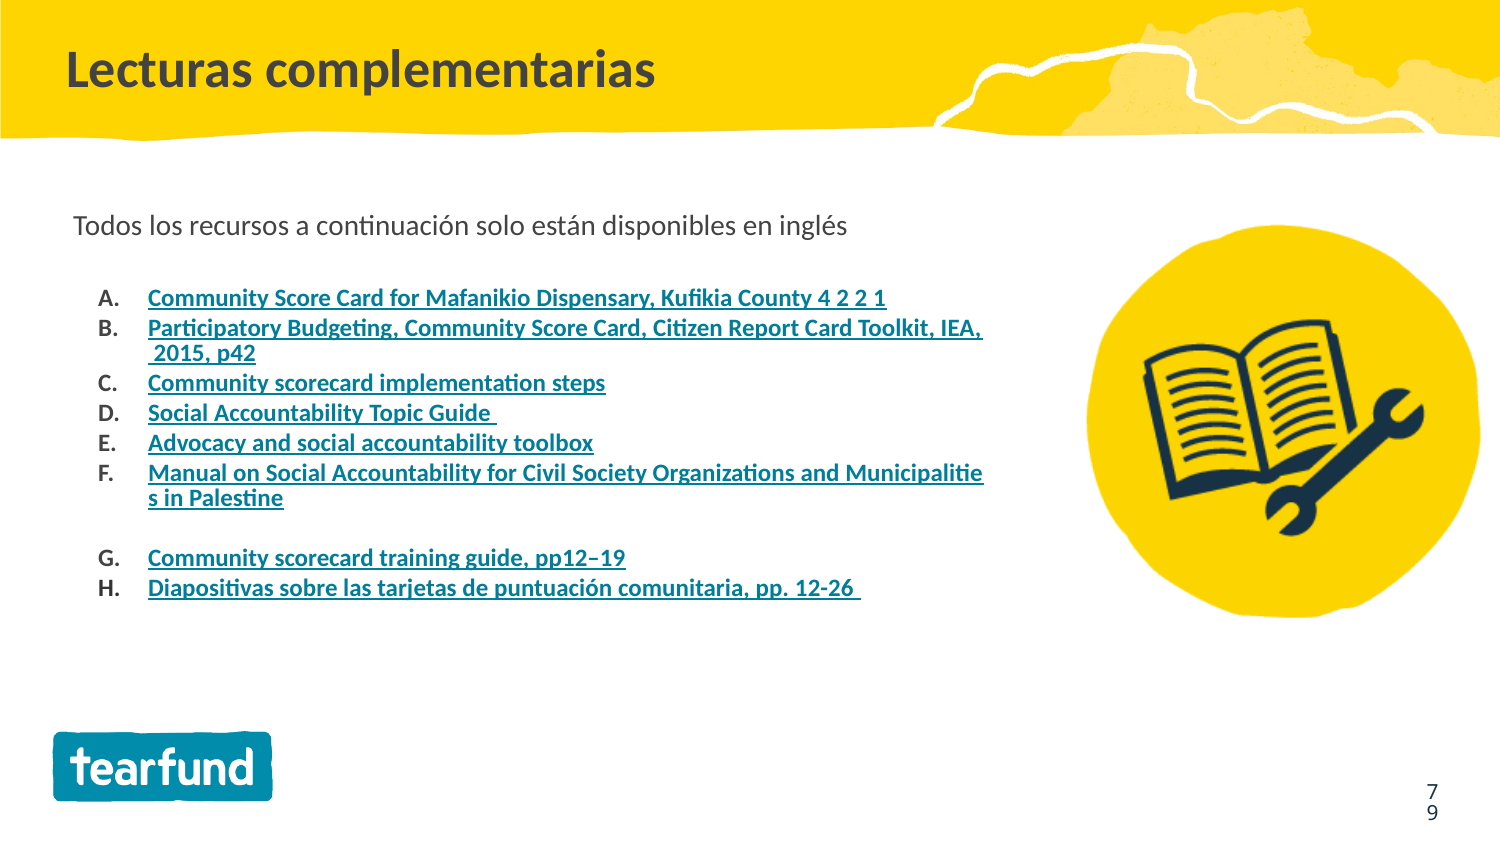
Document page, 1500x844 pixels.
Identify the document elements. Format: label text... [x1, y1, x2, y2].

list Todos los recursos a continuación solo están disponibles en inglés Community Score Card for Mafanikio Dispensary, Kufikia County 4 2 2 1 Participatory Budgeting, Community Score Card, Citizen Report Card Toolkit, IEA, 2015, p42 Community scorecard implementation steps Social Accountability Topic Guide Advocacy and social accountability toolbox Manual on Social Accountability for Civil Society Organizations and Municipalities in Palestine Community scorecard training guide, pp12–19 Diapositivas sobre las tarjetas de puntuación comunitaria, pp. 12-26 [58, 186, 1003, 718]
title Lecturas complementarias [51, 18, 1449, 113]
picture [0, 0, 1500, 844]
